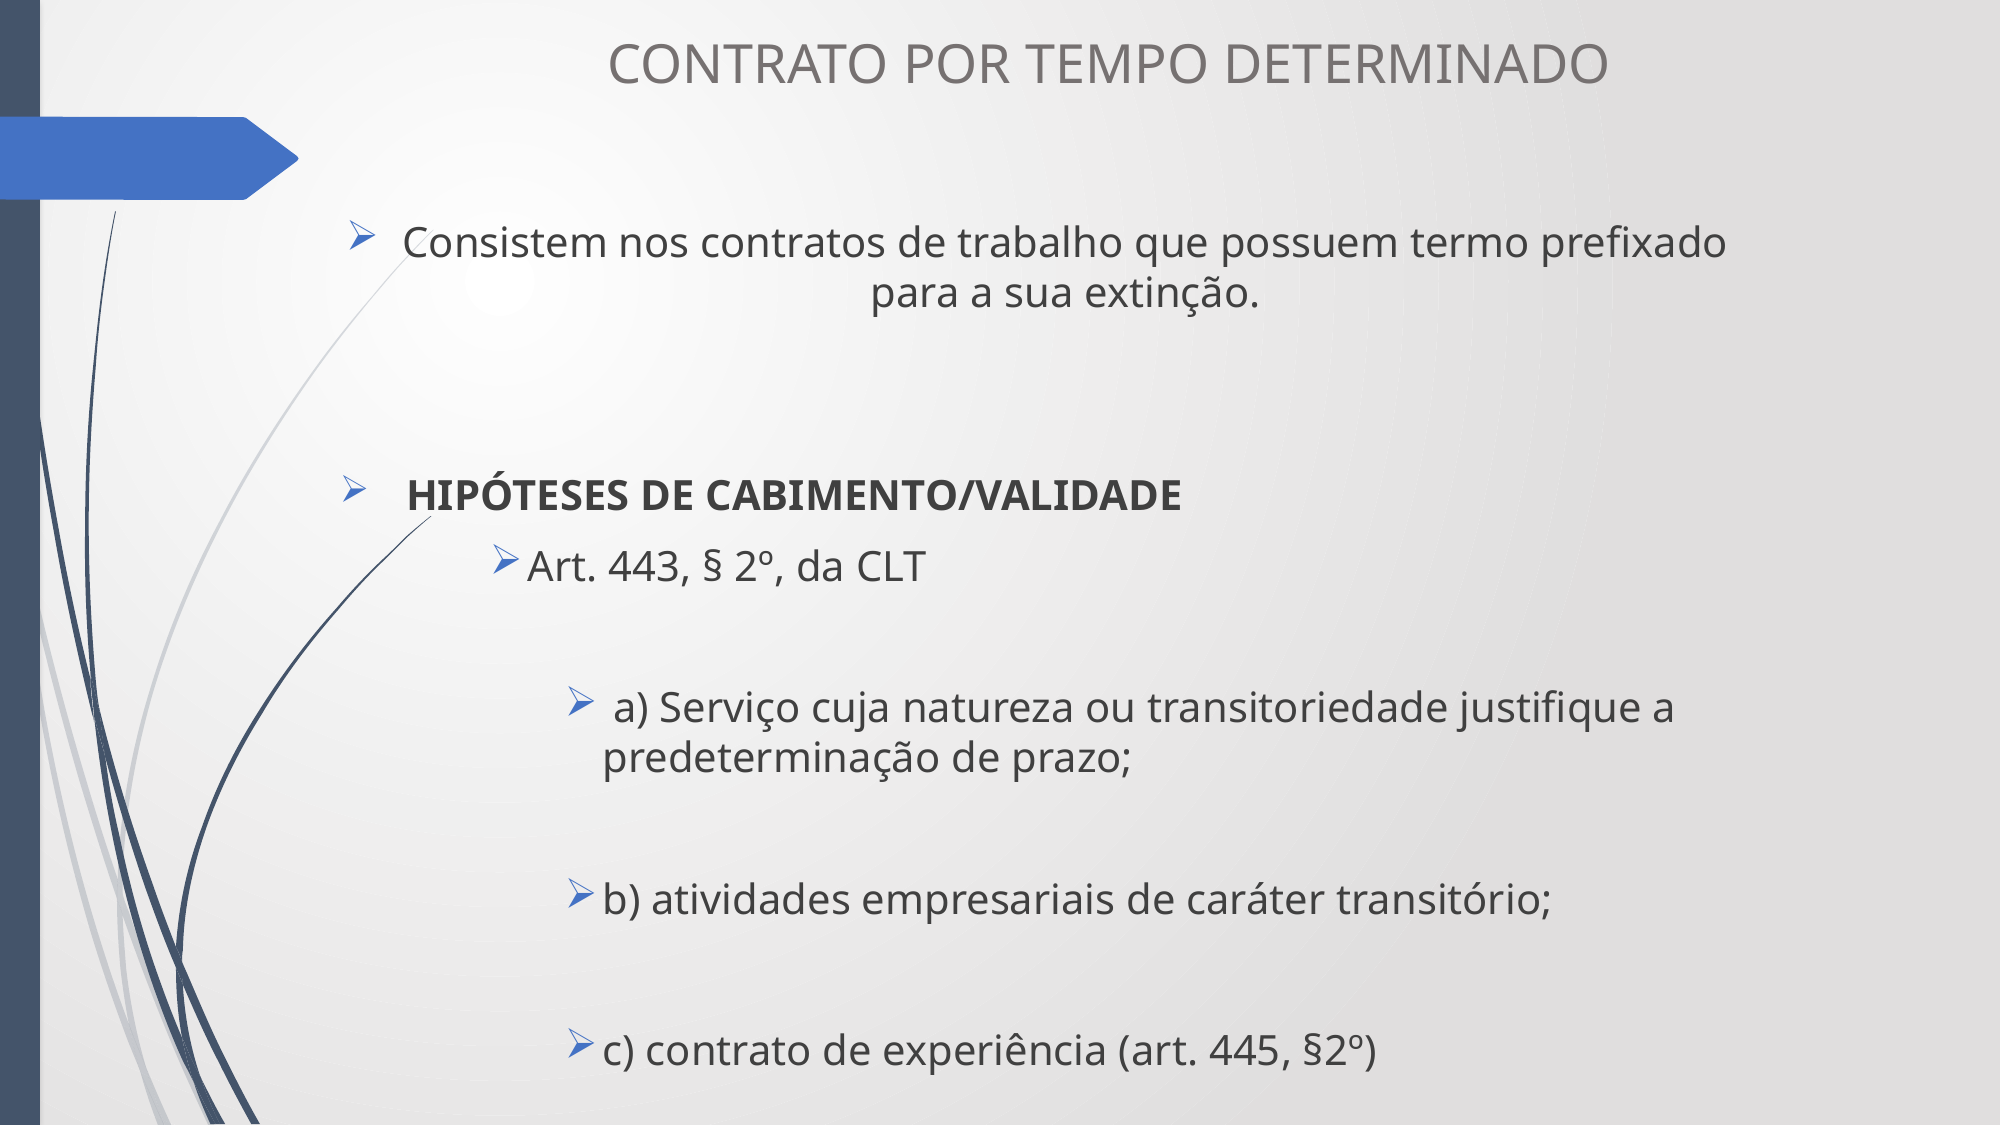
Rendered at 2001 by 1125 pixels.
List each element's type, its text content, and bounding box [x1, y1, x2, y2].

list Consistem nos contratos de trabalho que possuem termo prefixado para a sua extinção. HIPÓTESES DE CABIMENTO/VALIDADE Art. 443, § 2º, da CLT a) Serviço cuja natureza ou transitoriedade justifique a predeterminação de prazo; b) atividades empresariais de caráter transitório; c) contrato de experiência (art. 445, §2º) [324, 208, 1750, 1125]
title Contrato por tempo Determinado [468, 21, 1750, 185]
